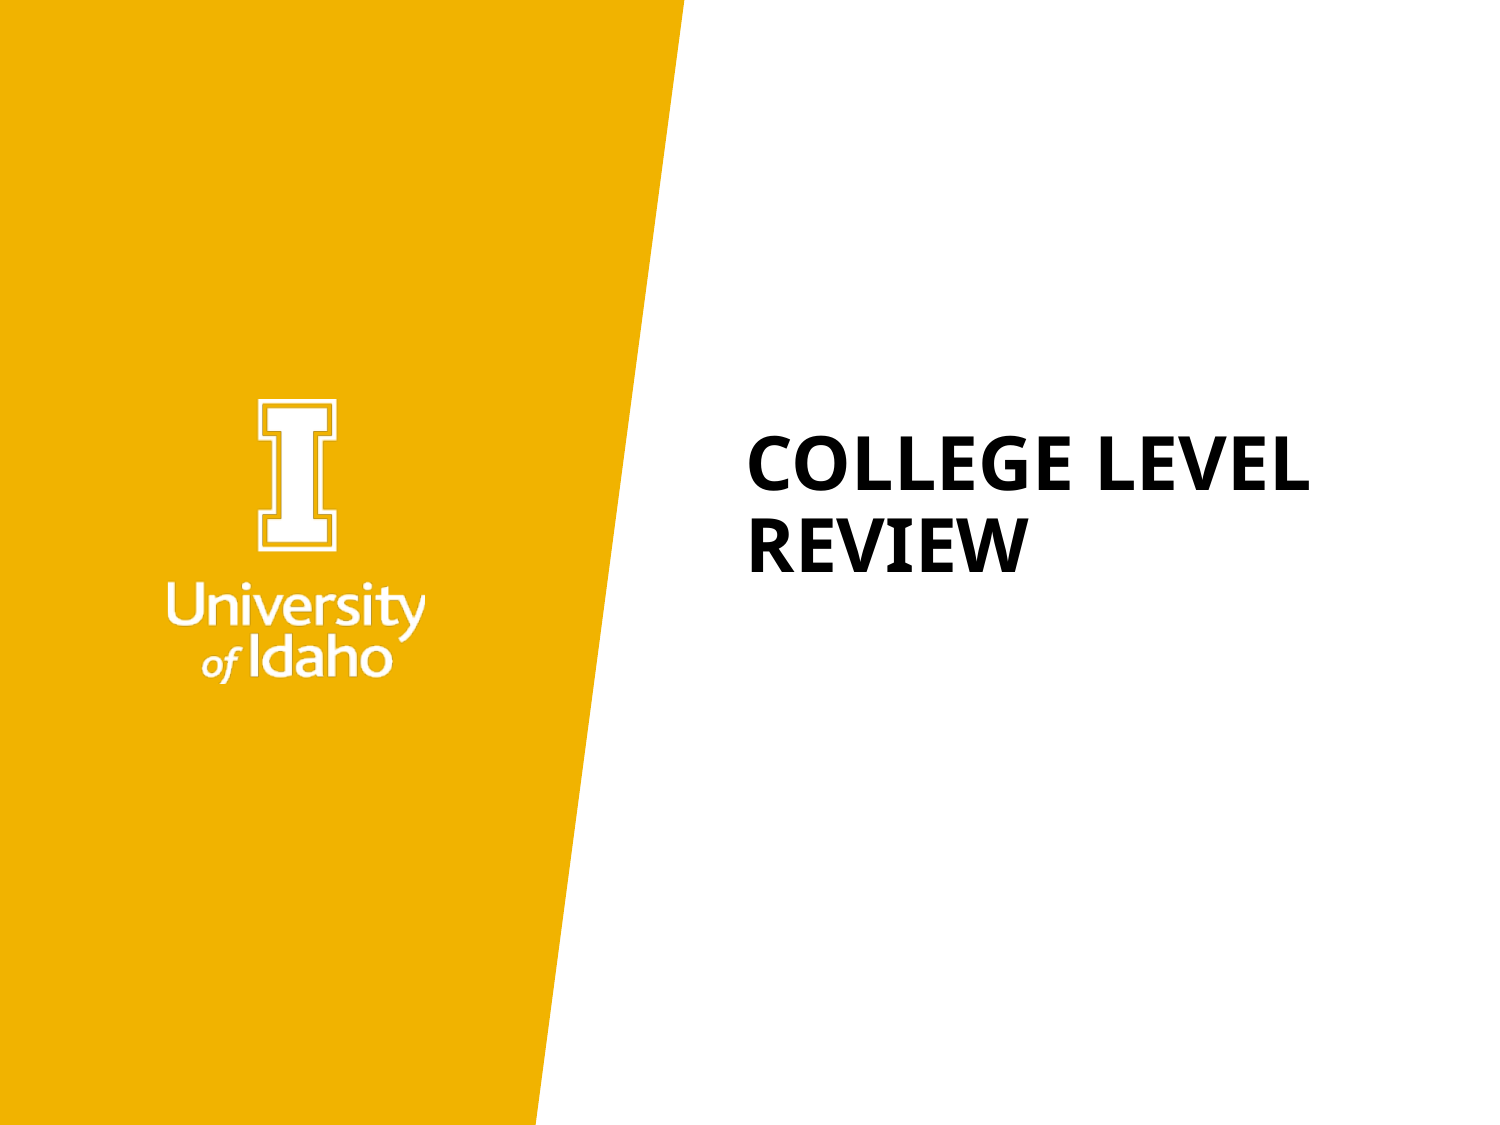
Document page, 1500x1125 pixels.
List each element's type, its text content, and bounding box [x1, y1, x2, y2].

title college level review [745, 423, 1400, 588]
